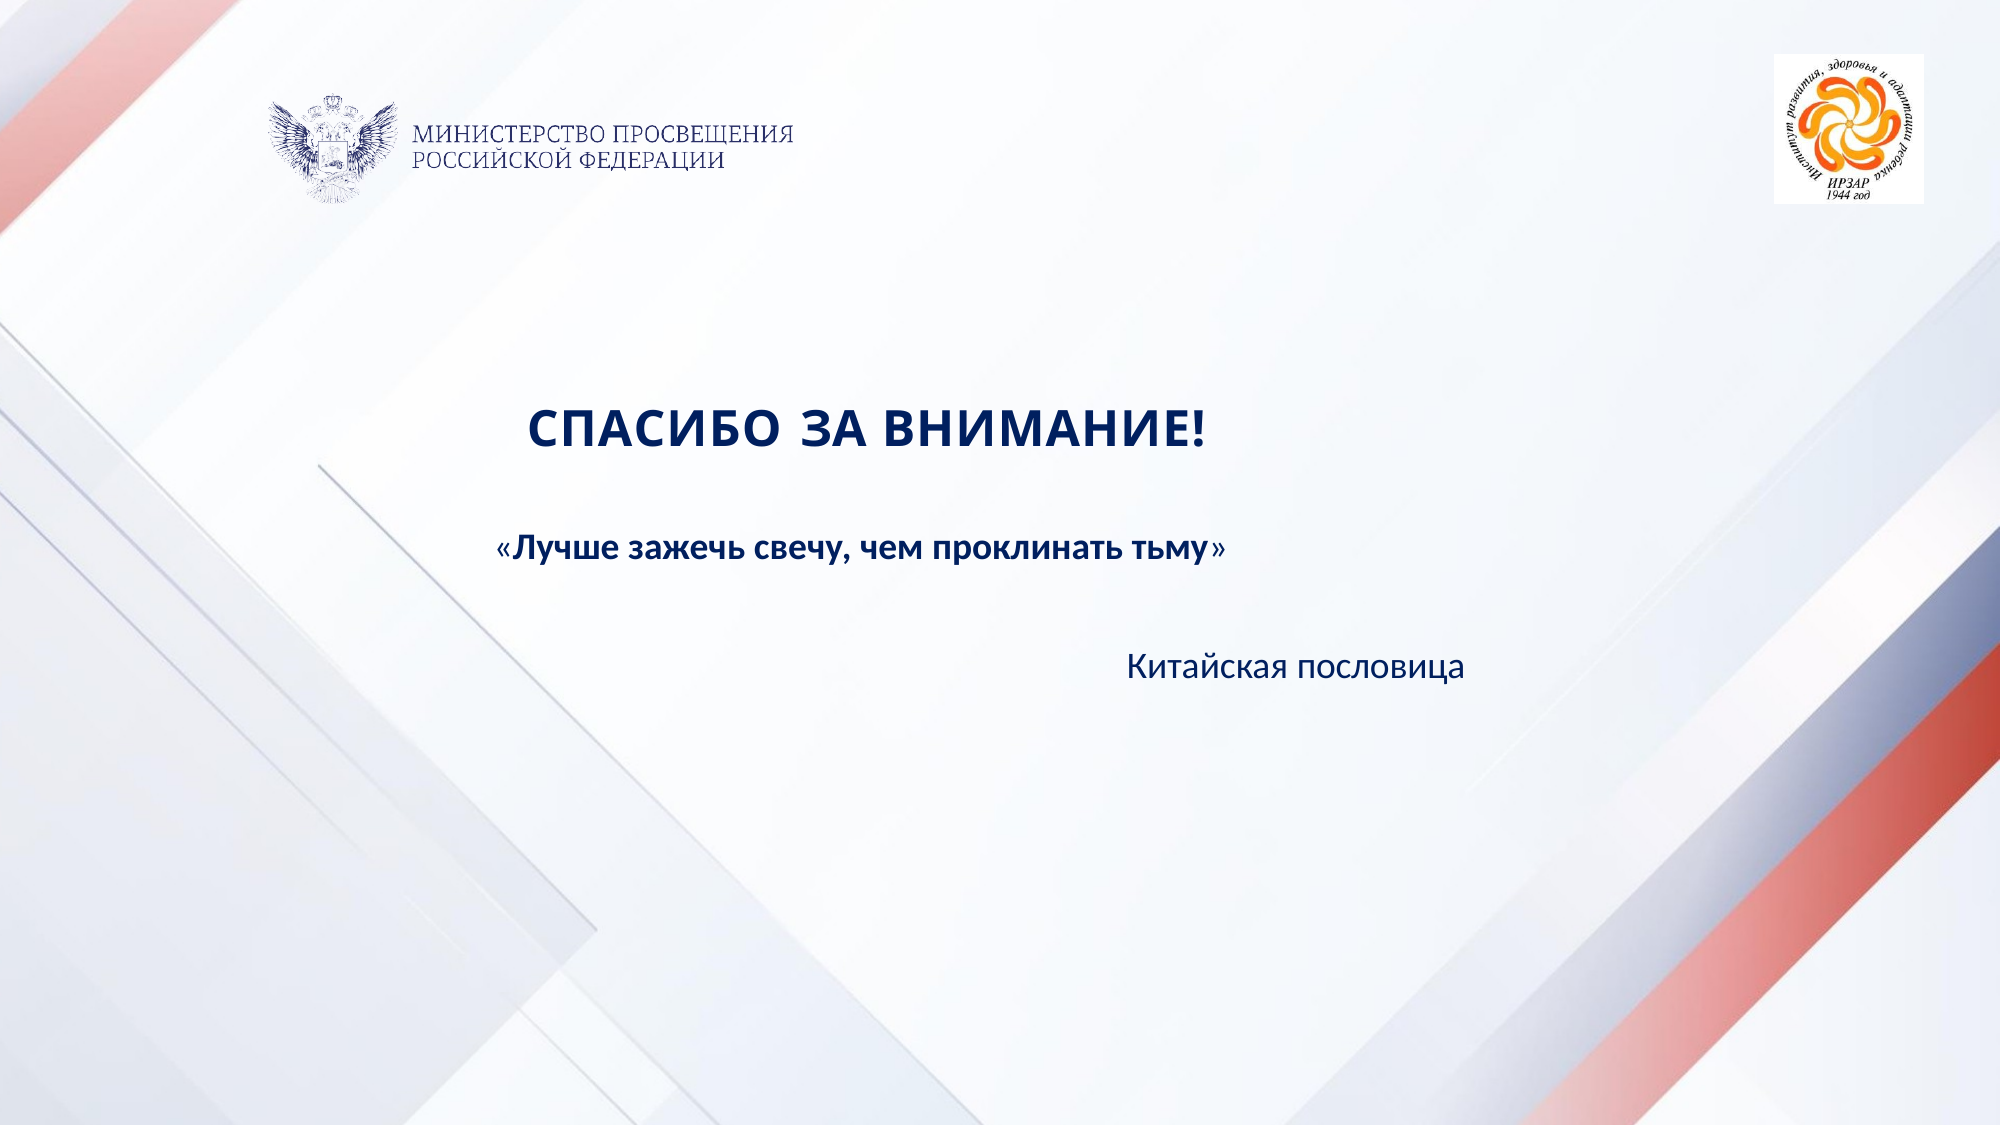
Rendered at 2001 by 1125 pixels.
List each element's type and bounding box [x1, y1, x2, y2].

text_box [0, 0, 2000, 1125]
